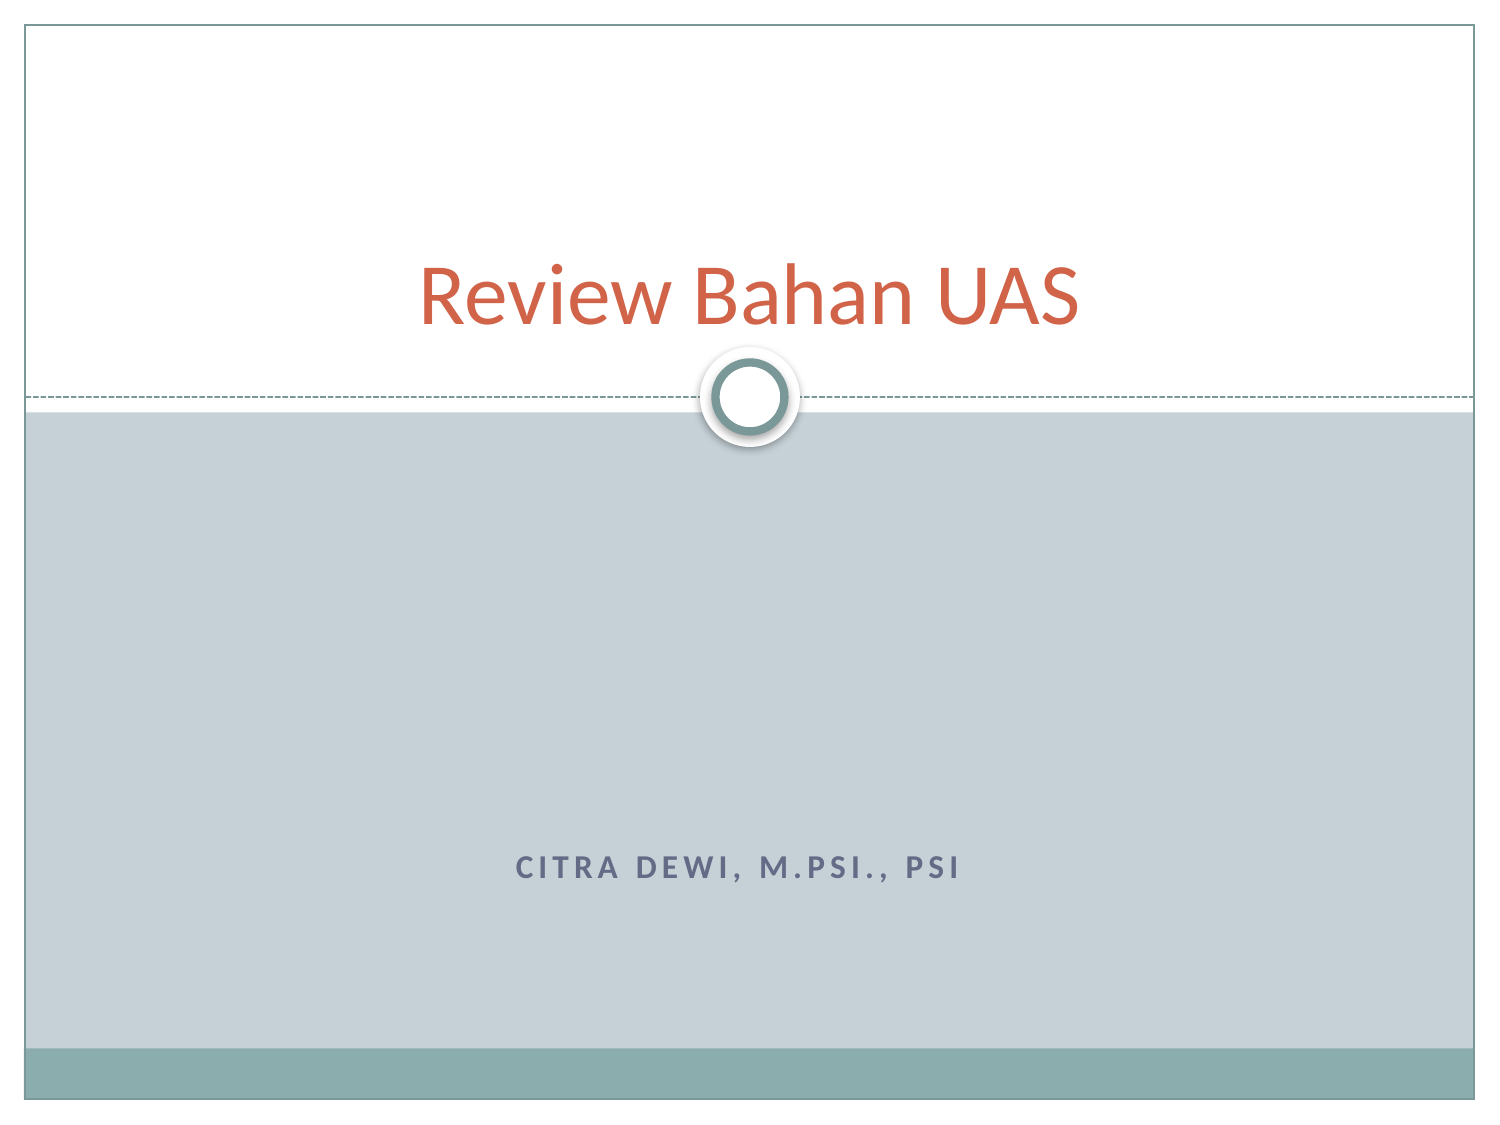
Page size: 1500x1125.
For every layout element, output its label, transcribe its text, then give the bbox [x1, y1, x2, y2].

title Review Bahan UAS [112, 62, 1388, 350]
subtitle Citra Dewi, M.Psi., psi [212, 837, 1263, 950]
